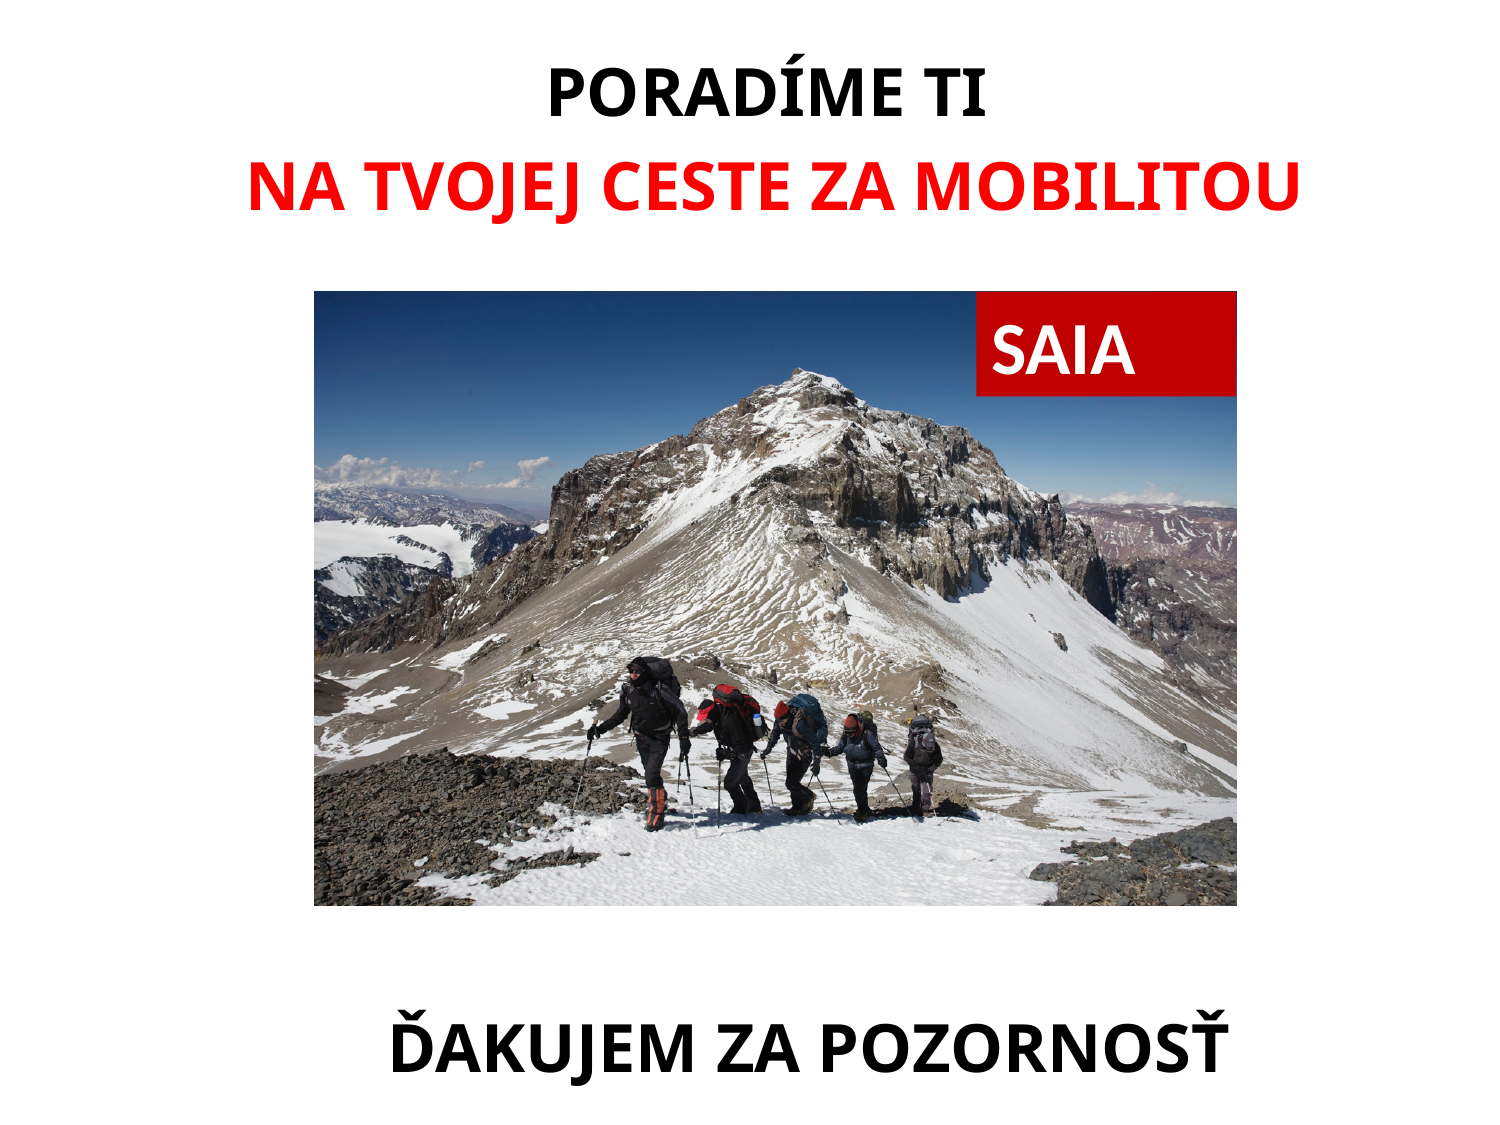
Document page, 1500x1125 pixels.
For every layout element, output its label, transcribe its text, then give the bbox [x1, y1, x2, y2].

text_box PORADÍME TI NA TVOJEJ CESTE ZA MOBILITOU [100, 42, 1451, 232]
picture [314, 291, 1237, 906]
list ĎAKUJEM ZA POZORNOSŤ [134, 905, 1485, 1094]
